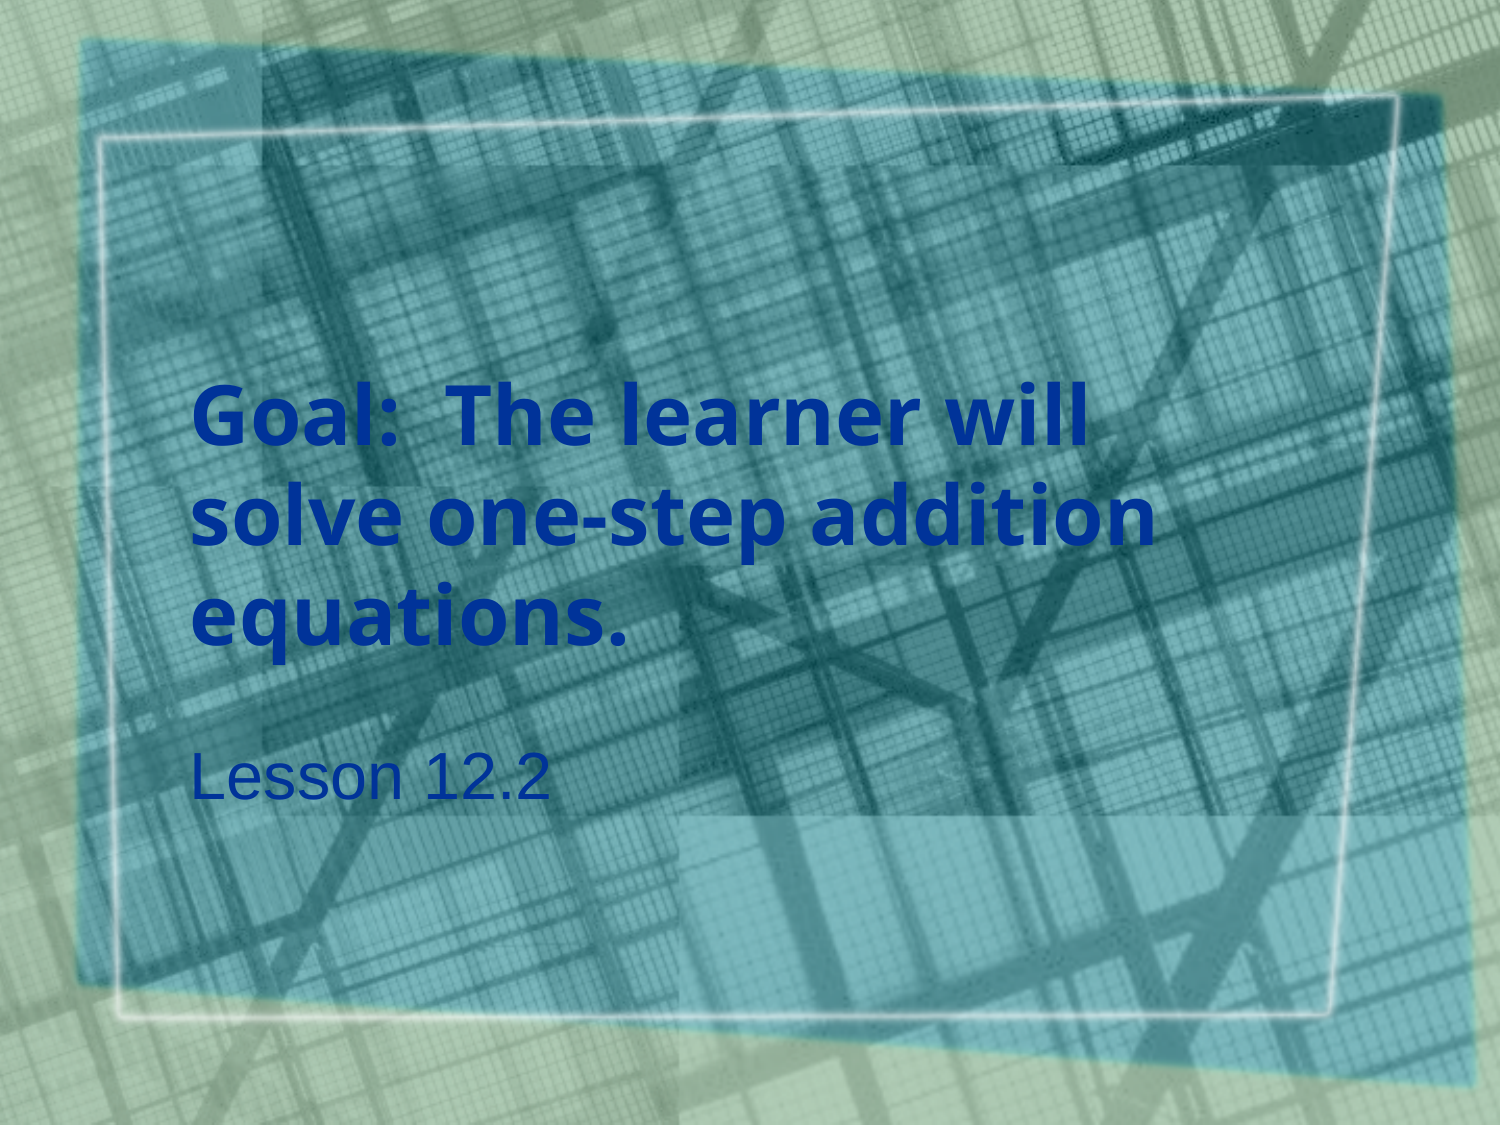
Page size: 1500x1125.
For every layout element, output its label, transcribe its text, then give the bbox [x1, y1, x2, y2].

picture [0, 0, 1500, 1125]
title Goal: The learner will solve one-step addition equations. [174, 312, 1200, 713]
subtitle Lesson 12.2 [174, 725, 1183, 825]
